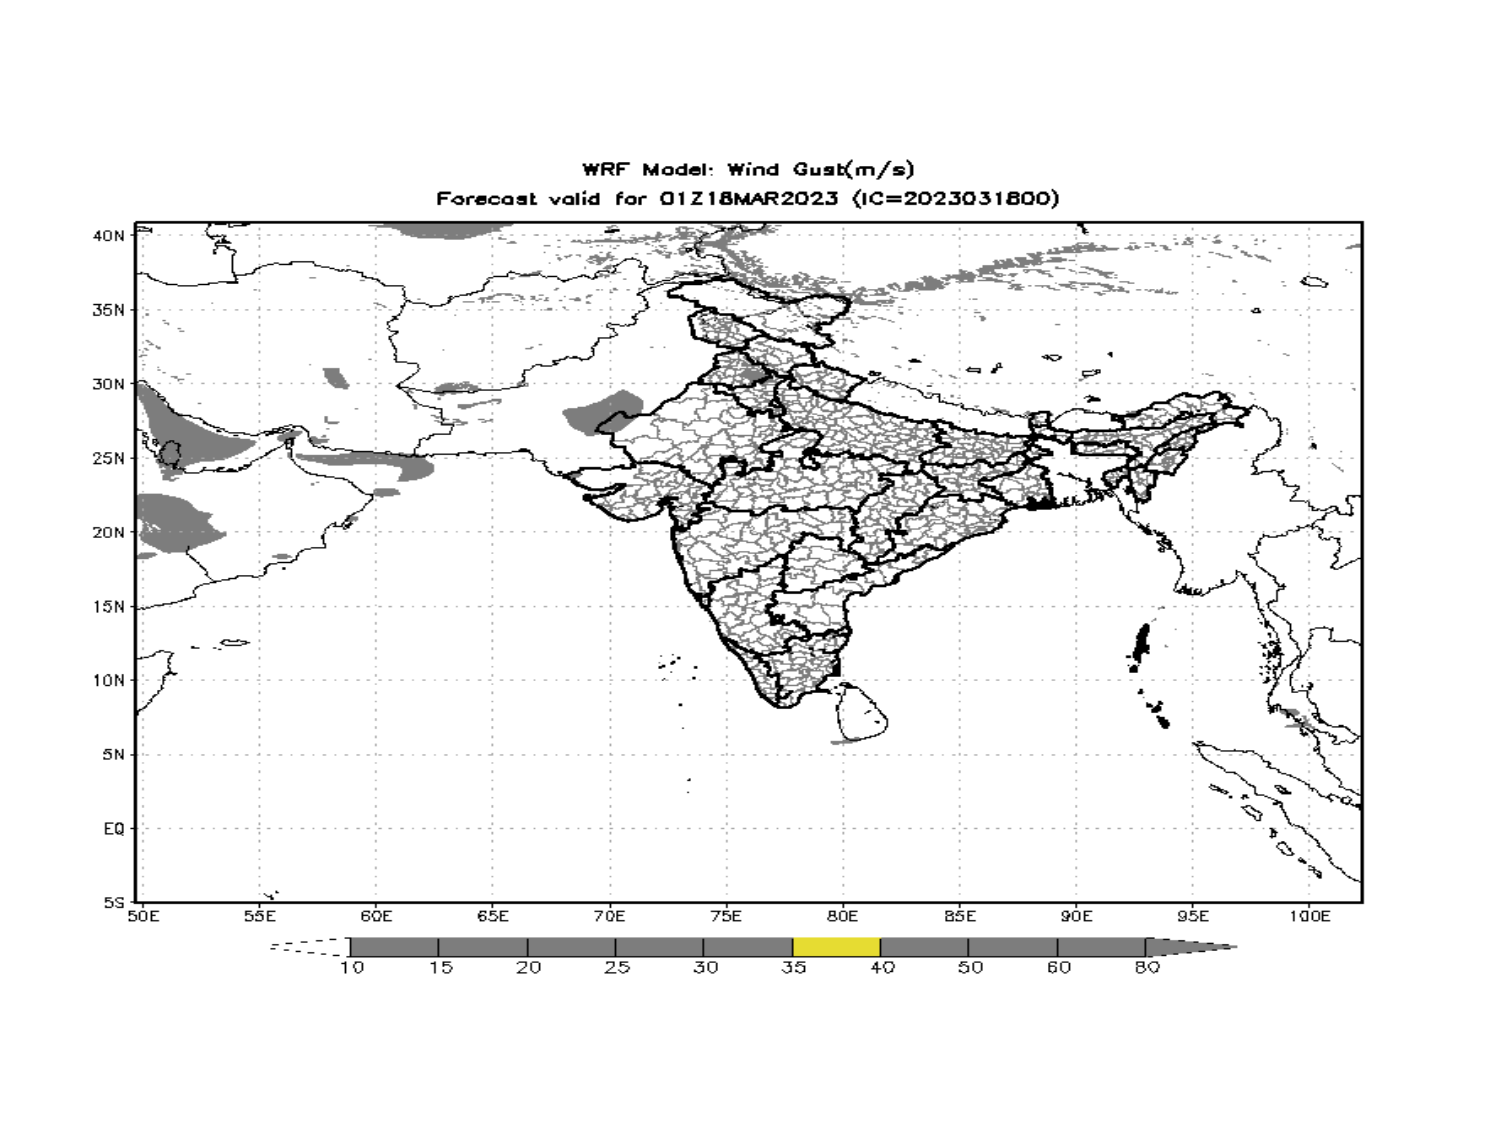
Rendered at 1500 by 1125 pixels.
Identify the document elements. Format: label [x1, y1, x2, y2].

picture [74, 149, 1426, 976]
